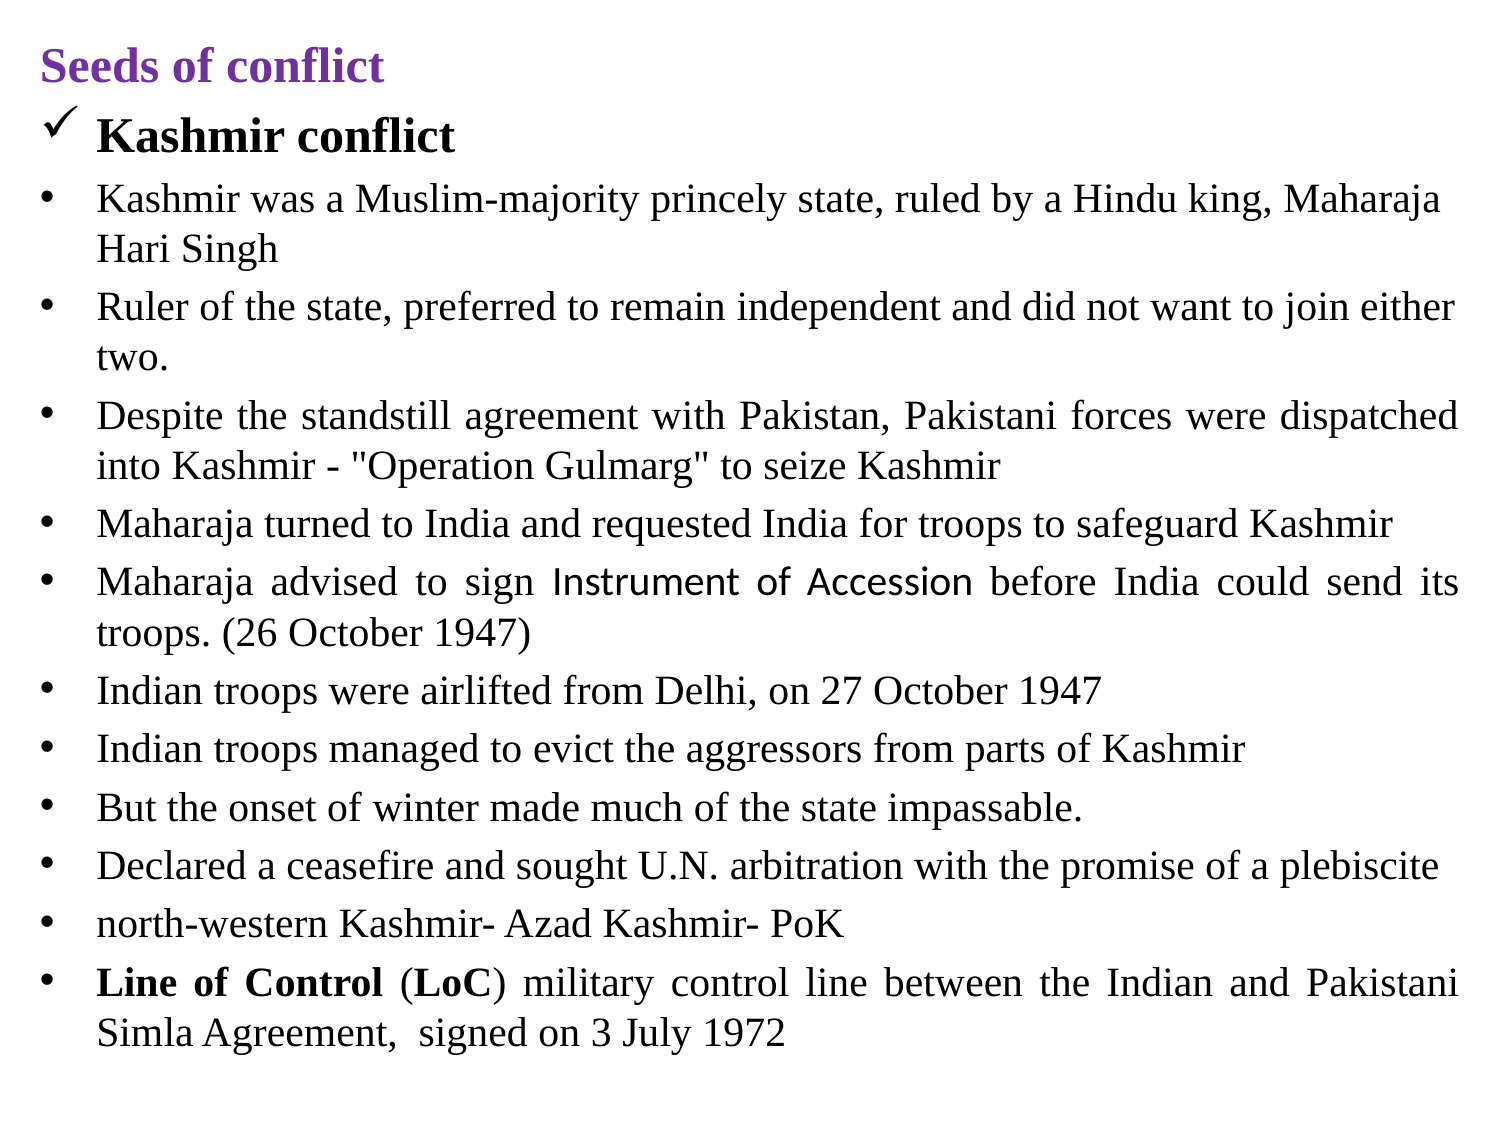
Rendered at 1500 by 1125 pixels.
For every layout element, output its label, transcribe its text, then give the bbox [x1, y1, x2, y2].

list Seeds of conflict Kashmir conflict Kashmir was a Muslim-majority princely state, ruled by a Hindu king, Maharaja Hari Singh Ruler of the state, preferred to remain independent and did not want to join either two. Despite the standstill agreement with Pakistan, Pakistani forces were dispatched into Kashmir - "Operation Gulmarg" to seize Kashmir Maharaja turned to India and requested India for troops to safeguard Kashmir Maharaja advised to sign Instrument of Accession before India could send its troops. (26 October 1947) Indian troops were airlifted from Delhi, on 27 October 1947 Indian troops managed to evict the aggressors from parts of Kashmir But the onset of winter made much of the state impassable. Declared a ceasefire and sought U.N. arbitration with the promise of a plebiscite north-western Kashmir- Azad Kashmir- PoK Line of Control (LoC) military control line between the Indian and Pakistani Simla Agreement, signed on 3 July 1972 [24, 24, 1475, 1100]
